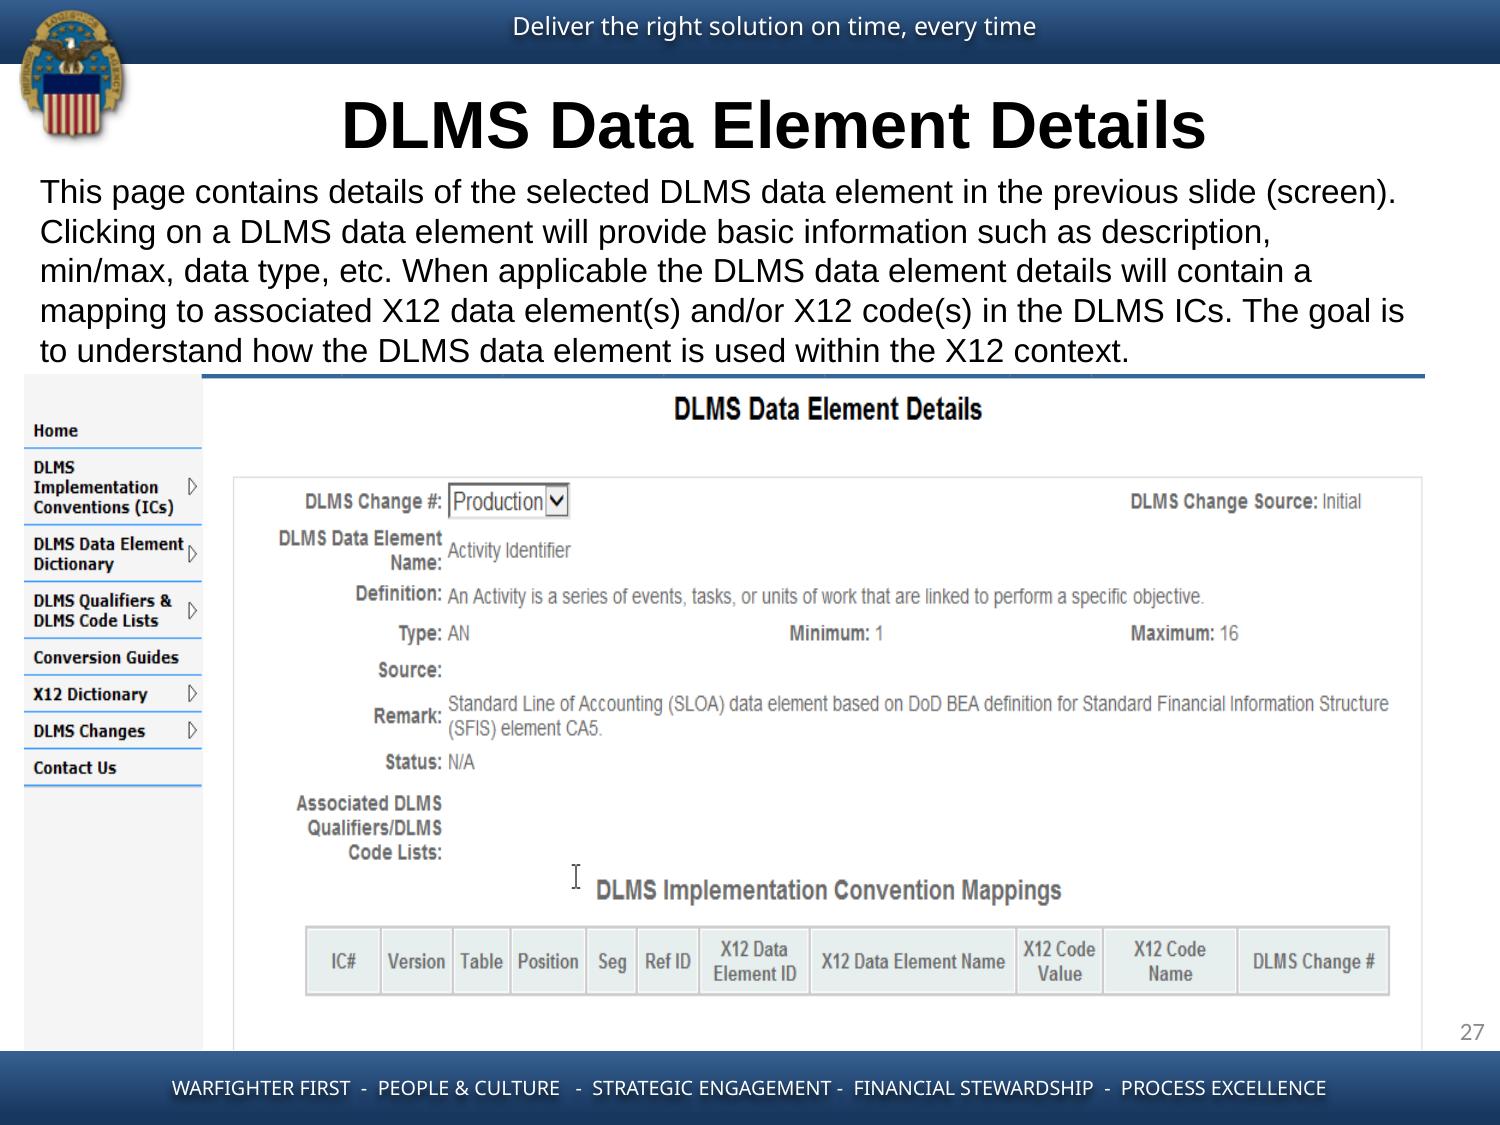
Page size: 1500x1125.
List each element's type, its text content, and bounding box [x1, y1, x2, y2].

picture [12, 6, 136, 150]
text_box DLMS Data Element Details [99, 75, 1450, 188]
picture [24, 374, 1426, 1051]
text_box This page contains details of the selected DLMS data element in the previous slide (screen). Clicking on a DLMS data element will provide basic information such as description, min/max, data type, etc. When applicable the DLMS data element details will contain a mapping to associated X12 data element(s) and/or X12 code(s) in the DLMS ICs. The goal is to understand how the DLMS data element is used within the X12 context. [24, 162, 1425, 374]
